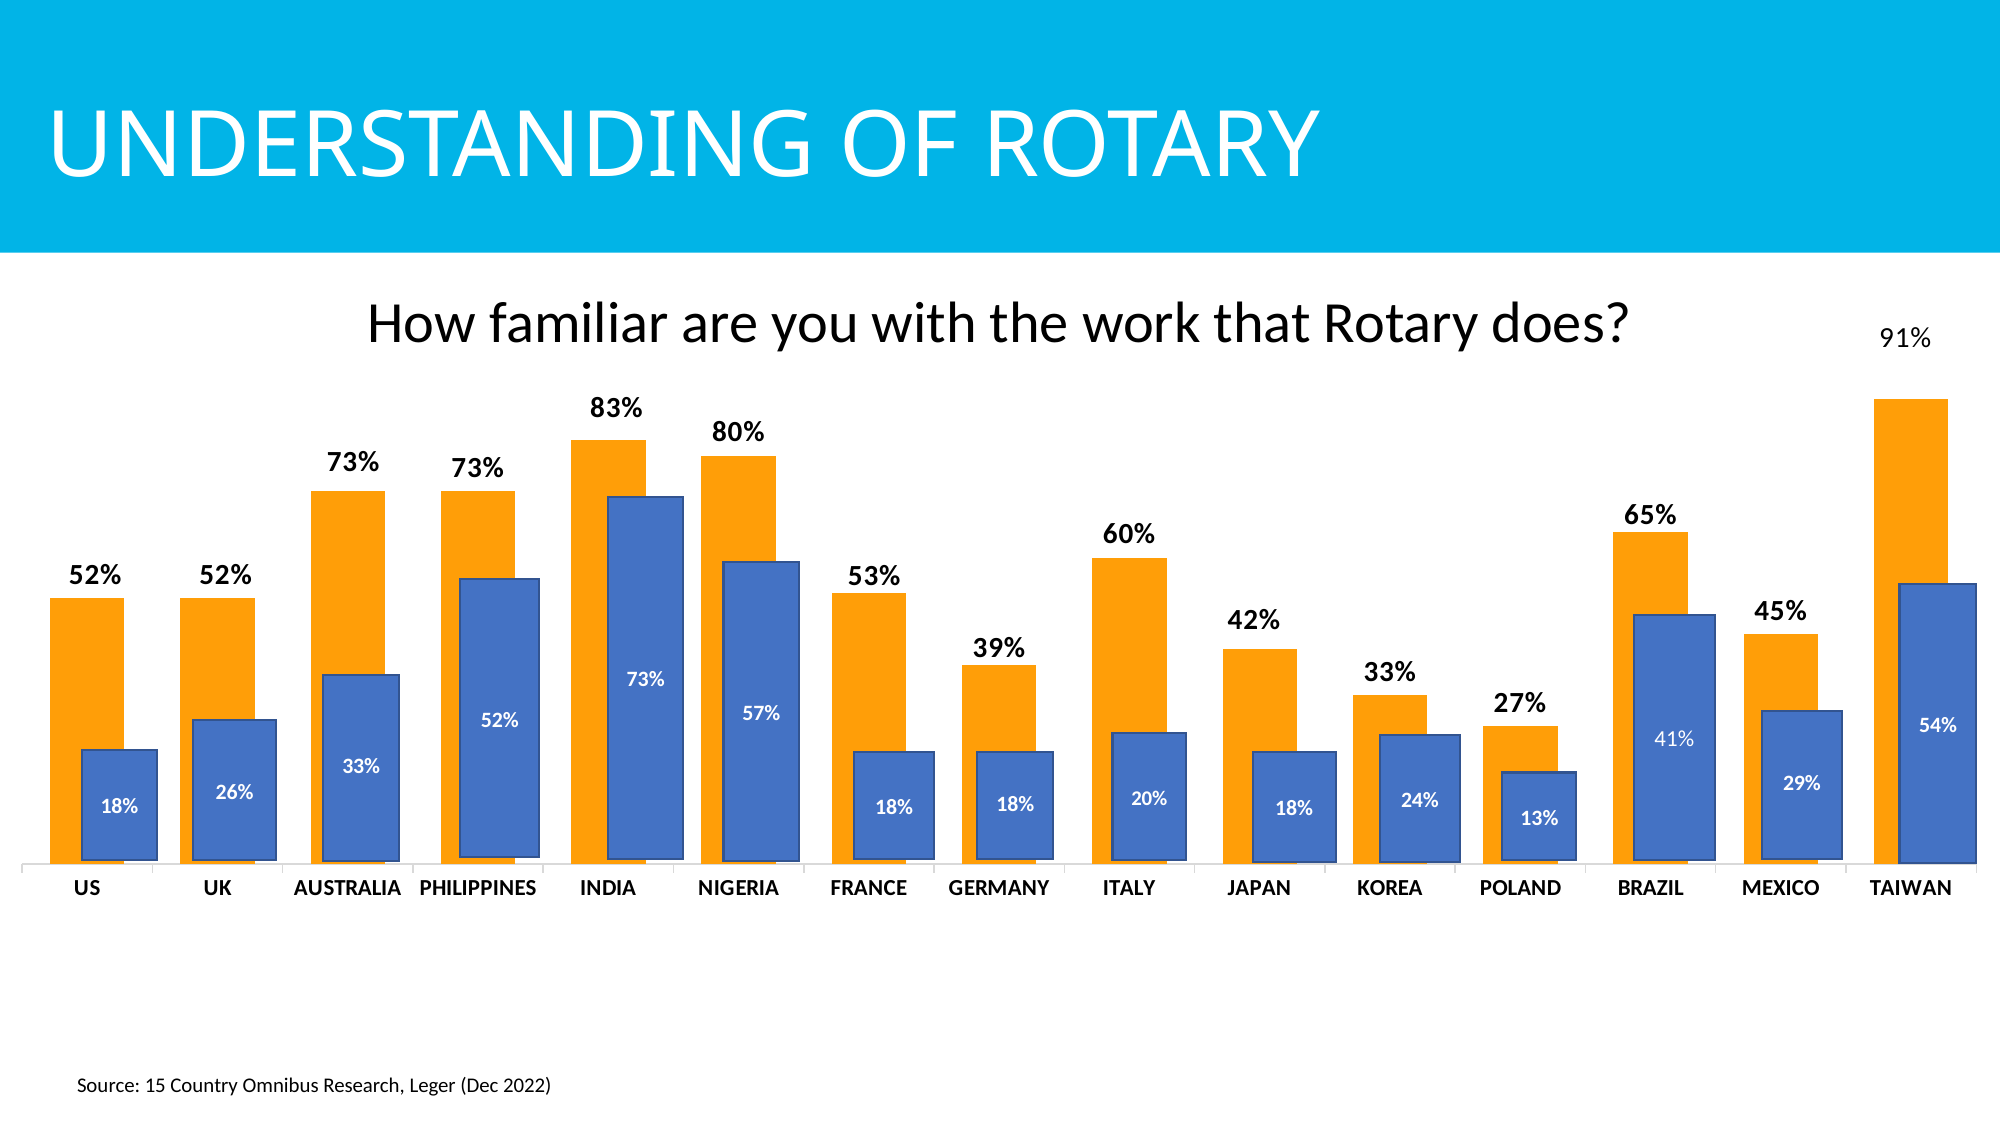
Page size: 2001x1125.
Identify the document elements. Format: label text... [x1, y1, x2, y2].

text_box Source: 15 Country Omnibus Research, Leger (Dec 2022) [62, 1064, 748, 1104]
title UNDERSTANDING OF ROTARY [31, 0, 1969, 212]
chart [21, 318, 1978, 1064]
text_box How familiar are you with the work that Rotary does? [352, 276, 1648, 318]
